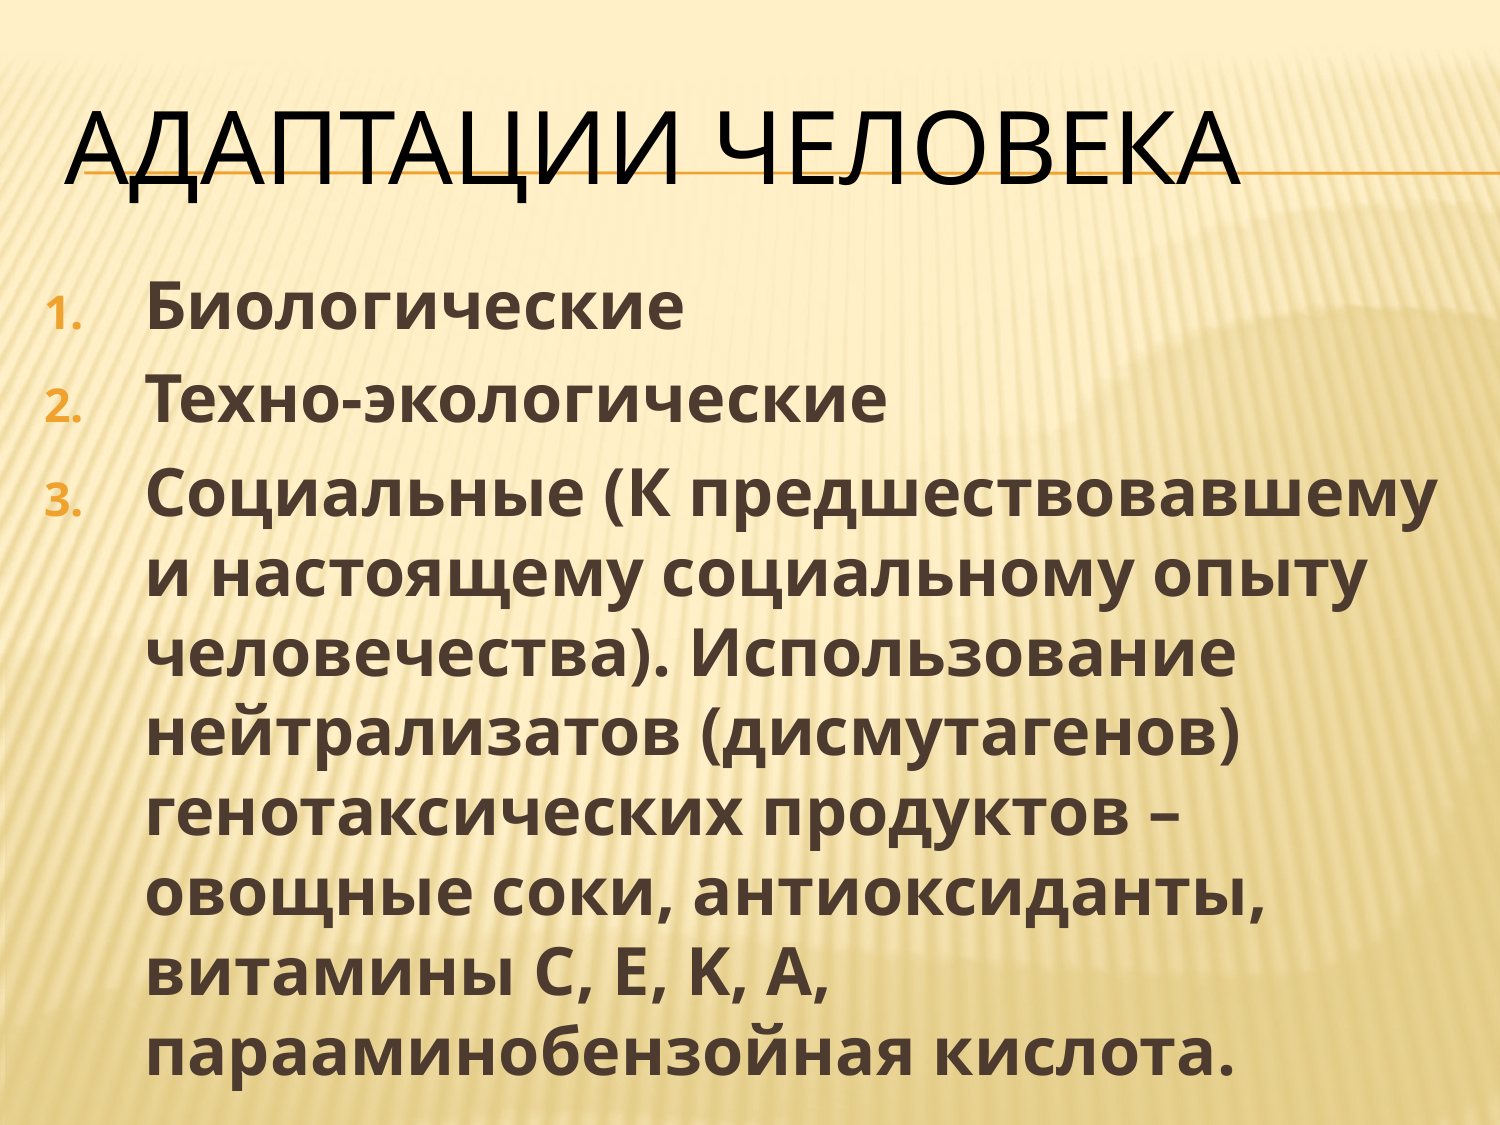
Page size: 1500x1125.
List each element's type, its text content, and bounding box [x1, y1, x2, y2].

list Биологические Техно-экологические Социальные (К предшествовавшему и настоящему социальному опыту человечества). Использование нейтрализатов (дисмутагенов) генотаксических продуктов – овощные соки, антиоксиданты, витамины C, E, K, A, парааминобензойная кислота. [29, 255, 1477, 1040]
title Адаптации человека [50, 75, 1475, 213]
